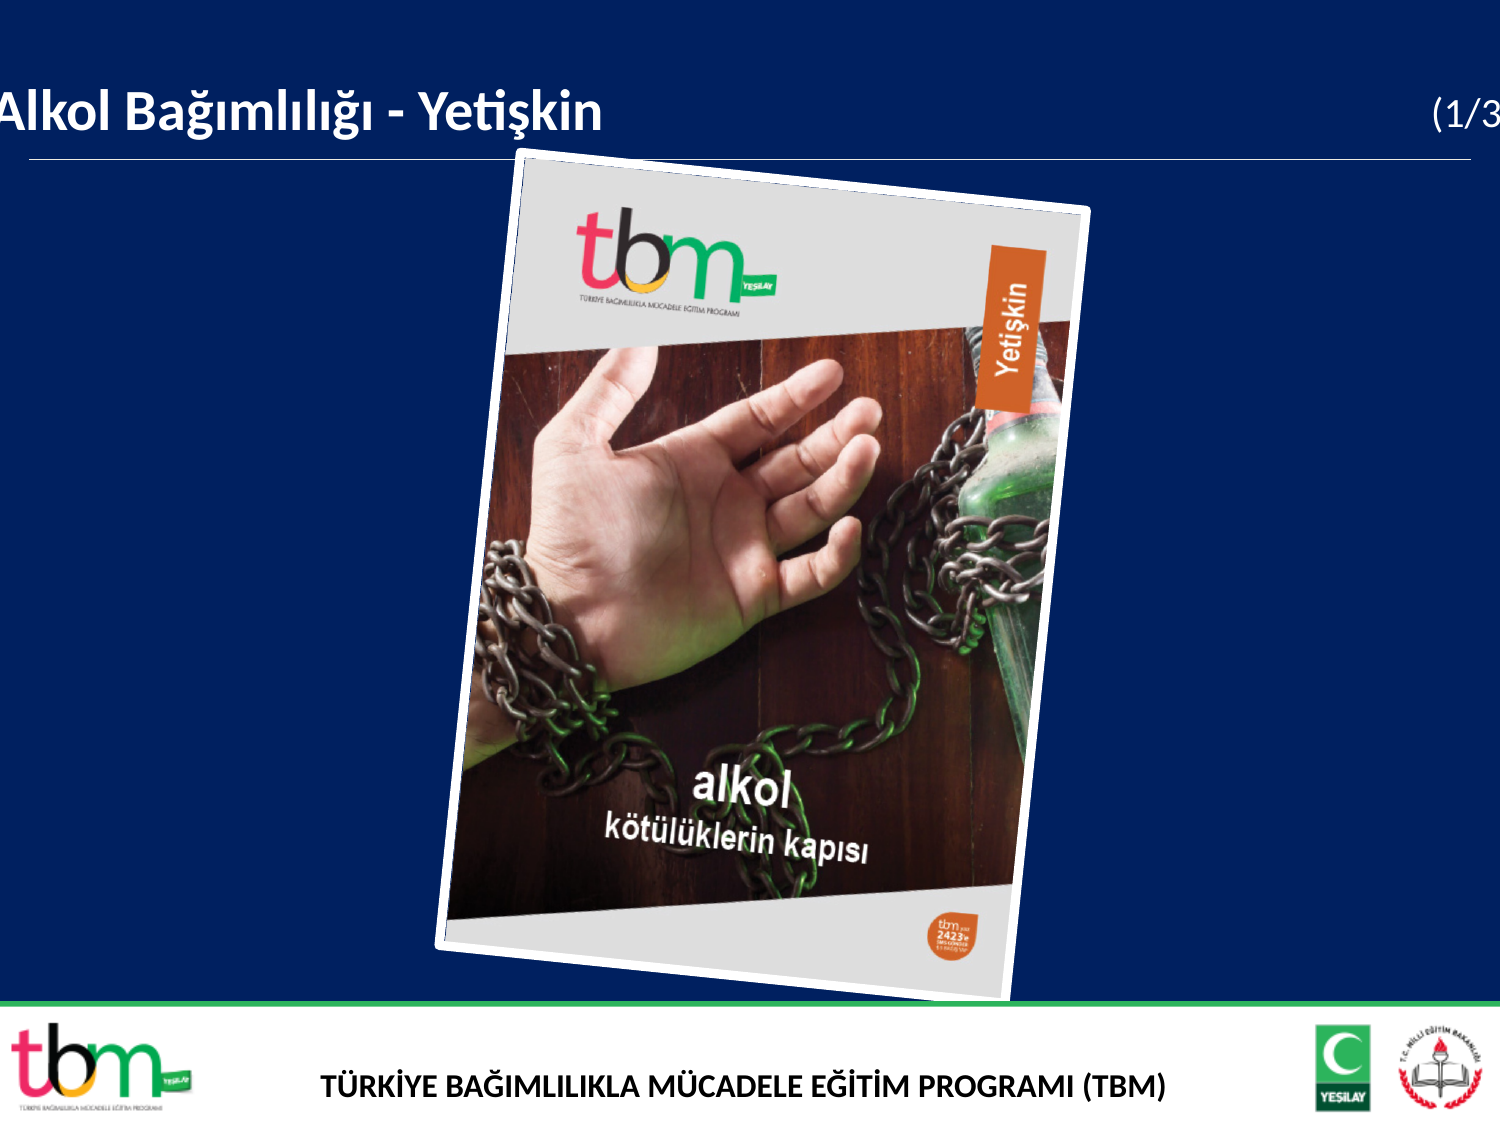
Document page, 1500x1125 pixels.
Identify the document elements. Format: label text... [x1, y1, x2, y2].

text_box Alkol Bağımlılığı - Yetişkin [0, 64, 736, 150]
picture [445, 160, 1080, 998]
text_box (1/3) [1299, 78, 1500, 144]
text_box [0, 1001, 1500, 1125]
